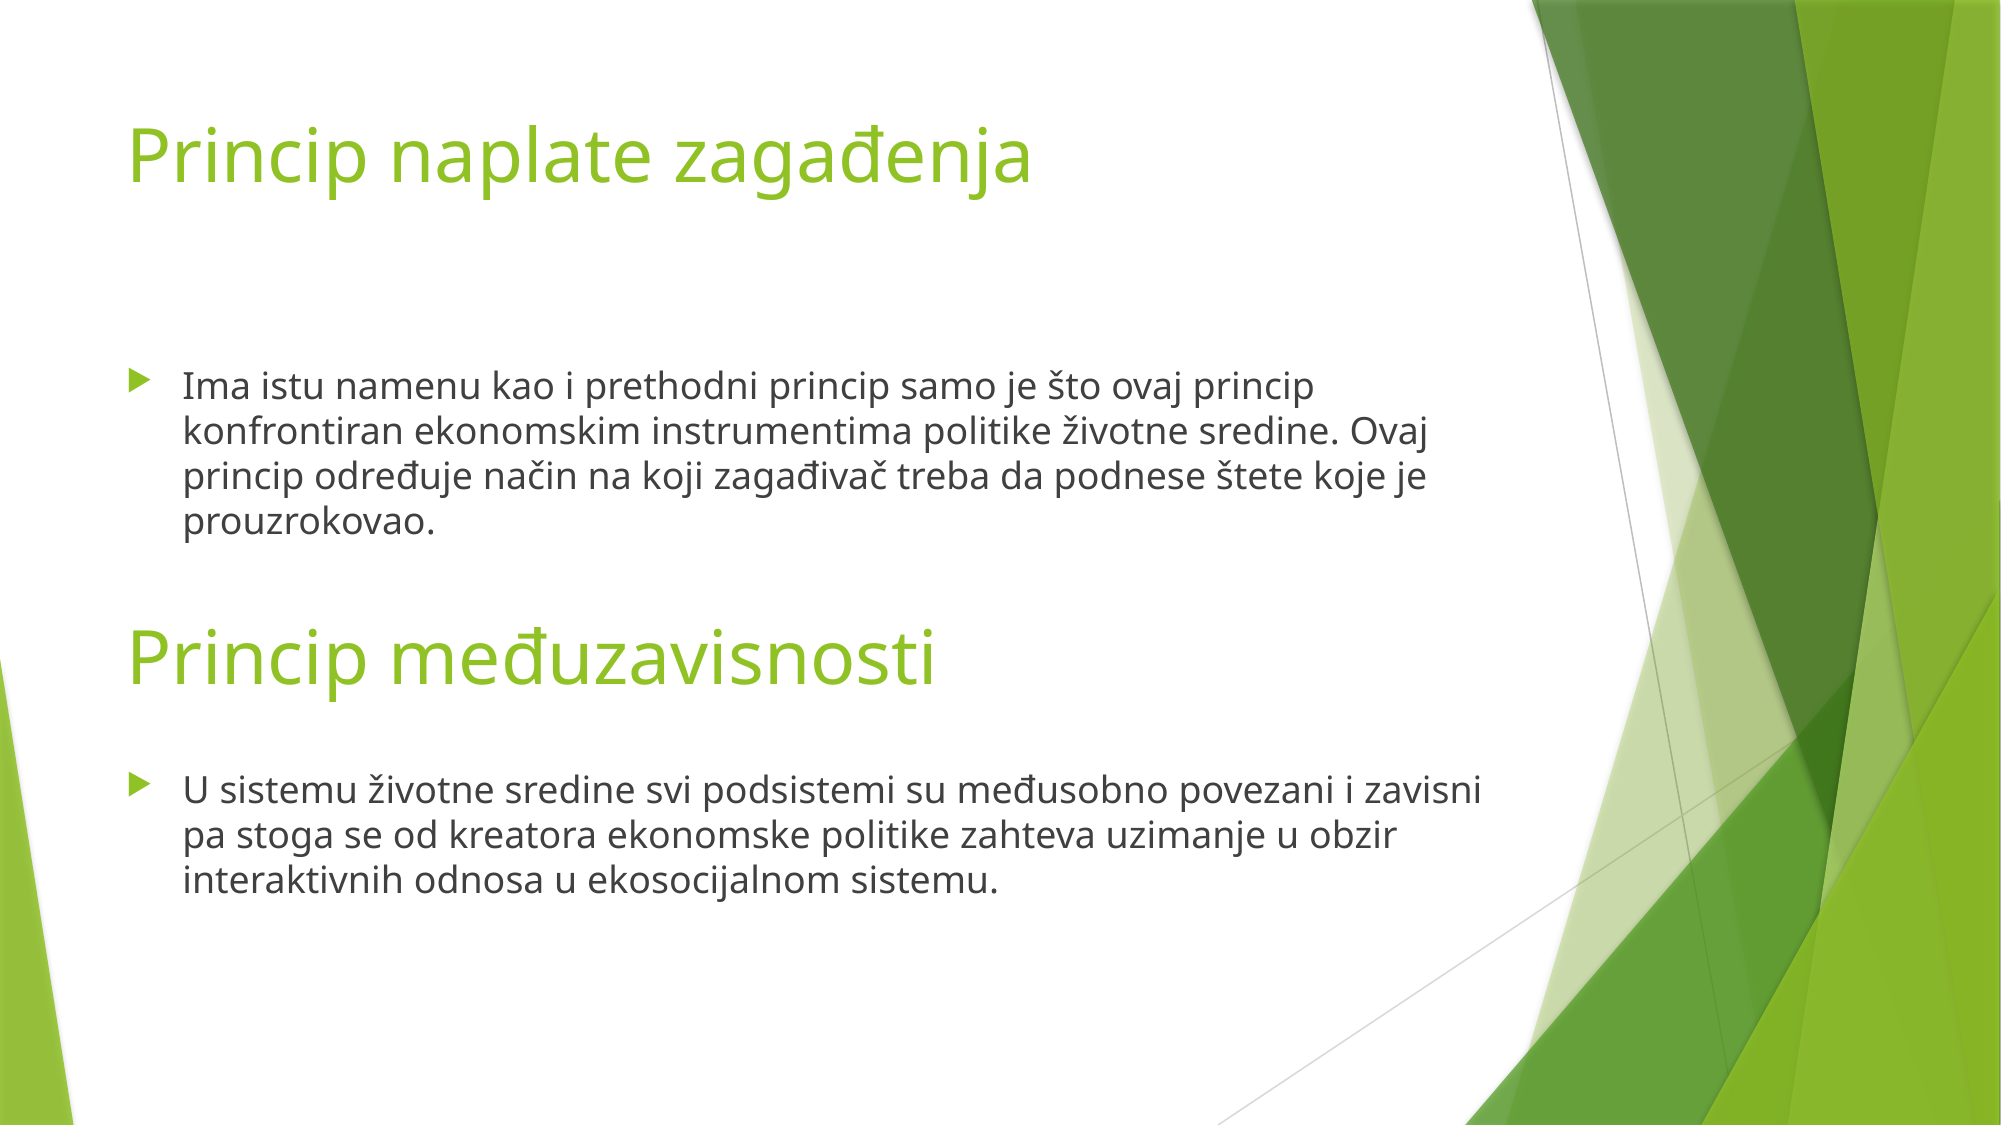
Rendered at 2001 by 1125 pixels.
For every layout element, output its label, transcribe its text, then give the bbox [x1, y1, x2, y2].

title Princip naplate zagađenja [111, 99, 1522, 317]
list Ima istu namenu kao i prethodni princip samo je što ovaj princip konfrontiran ekonomskim instrumentima politike životne sredine. Ovaj princip određuje način na koji zagađivač treba da podnese štete koje je prouzrokovao. [111, 354, 1522, 602]
text_box Princip međuzavisnosti [111, 602, 1522, 758]
text_box U sistemu životne sredine svi podsistemi su međusobno povezani i zavisni pa stoga se od kreatora ekonomske politike zahteva uzimanje u obzir interaktivnih odnosa u ekosocijalnom sistemu. [111, 758, 1522, 1125]
